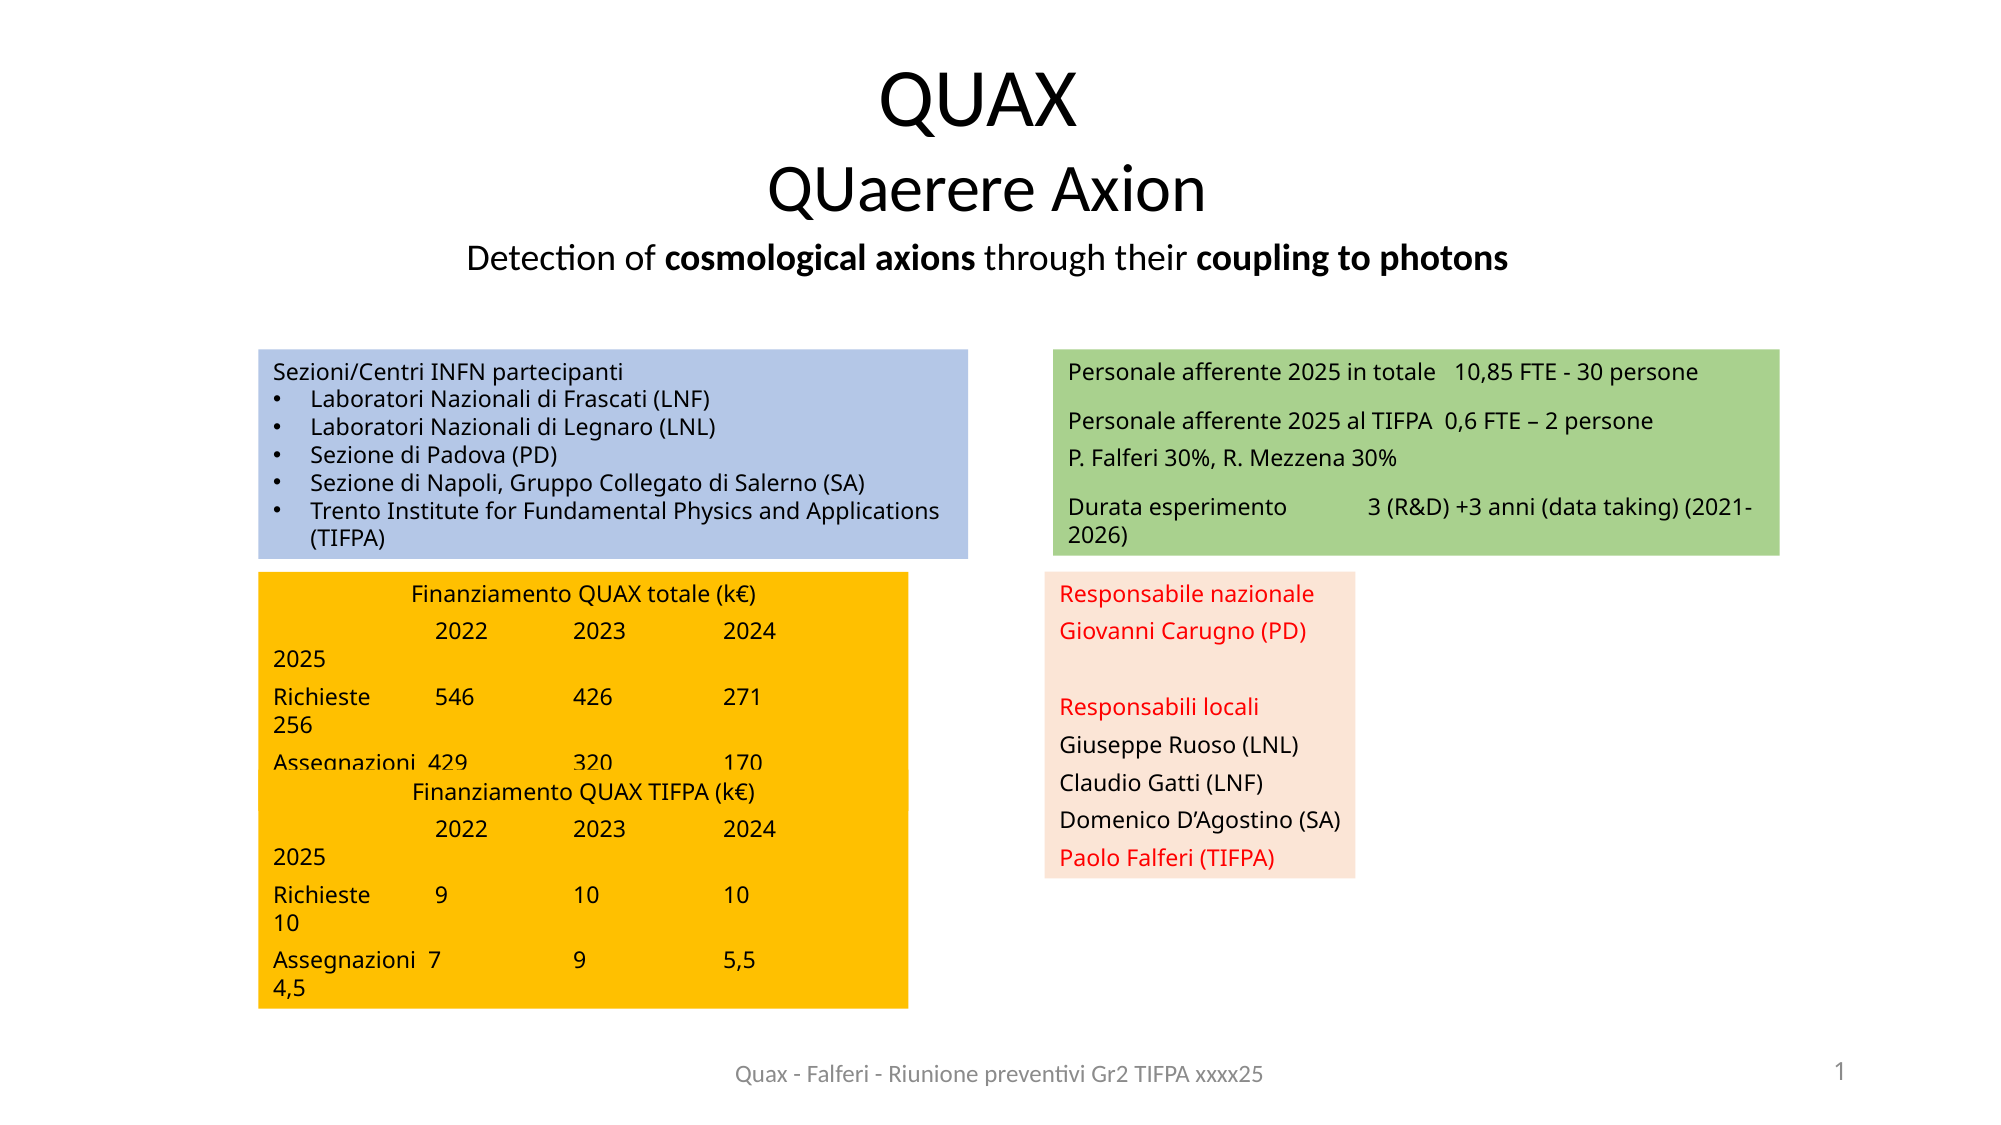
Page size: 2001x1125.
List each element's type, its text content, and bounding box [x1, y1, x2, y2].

text_box Responsabile nazionale Giovanni Carugno (PD) Responsabili locali Giuseppe Ruoso (LNL) Claudio Gatti (LNF) Domenico D’Agostino (SA) Paolo Falferi (TIFPA) [1044, 571, 1356, 879]
text_box Sezioni/Centri INFN partecipanti Laboratori Nazionali di Frascati (LNF) Laboratori Nazionali di Legnaro (LNL) Sezione di Padova (PD) Sezione di Napoli, Gruppo Collegato di Salerno (SA) Trento Institute for Fundamental Physics and Applications (TIFPA) [258, 349, 969, 559]
text_box Finanziamento QUAX TIFPA (k€) 2022 2023 2024 2025 Richieste 9 10 10 10 Assegnazioni 7 9 5,5 4,5 [258, 769, 909, 1009]
text_box Finanziamento QUAX totale (k€) 2022 2023 2024 2025 Richieste 546 426 271 256 Assegnazioni 429 320 170 204 [258, 571, 909, 769]
slide_number 1 [1412, 1042, 1863, 1103]
footer Quax - Falferi - Riunione preventivi Gr2 TIFPA xxxx25 [662, 1042, 1338, 1103]
text_box Personale afferente 2025 in totale 10,85 FTE - 30 persone Personale afferente 2025 al TIFPA 0,6 FTE – 2 persone P. Falferi 30%, R. Mezzena 30% Durata esperimento 3 (R&D) +3 anni (data taking) (2021-2026) [1053, 349, 1780, 556]
text_box QUAX QUaerere Axion Detection of cosmological axions through their coupling to photons [289, 36, 1686, 309]
